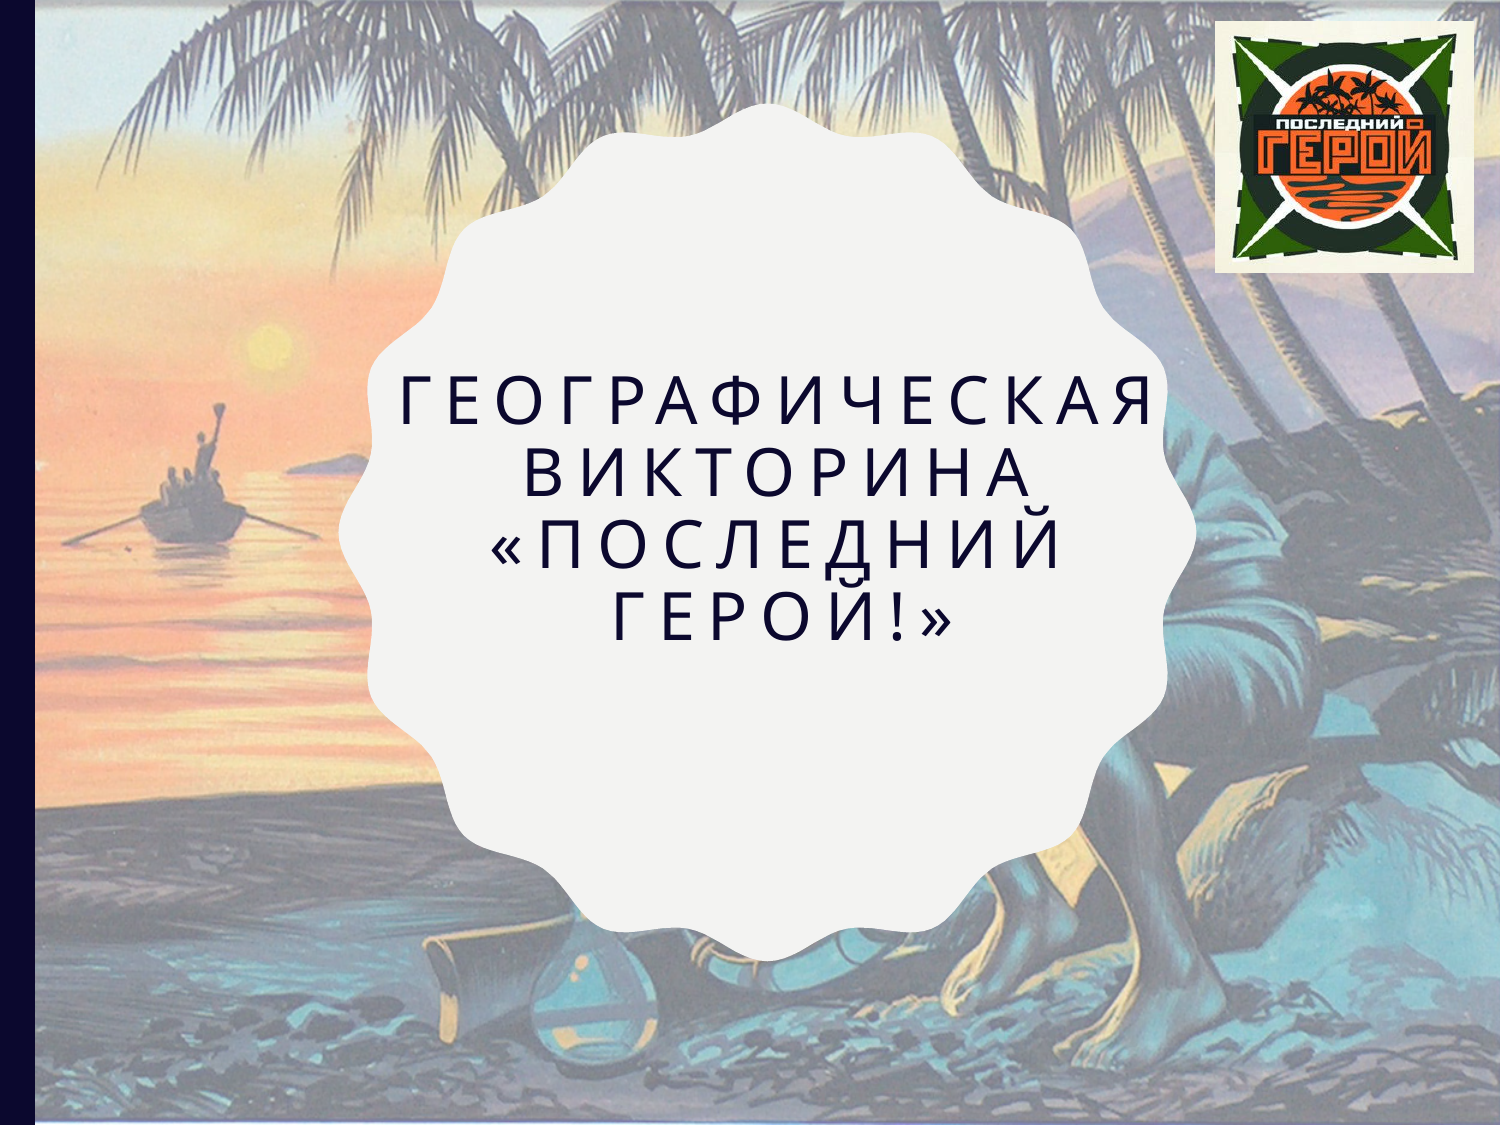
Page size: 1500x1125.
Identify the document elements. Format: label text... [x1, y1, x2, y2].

title Географическая викторина «Последний Герой!» [349, 201, 1216, 819]
subtitle [300, 819, 1291, 942]
picture [1215, 21, 1474, 273]
